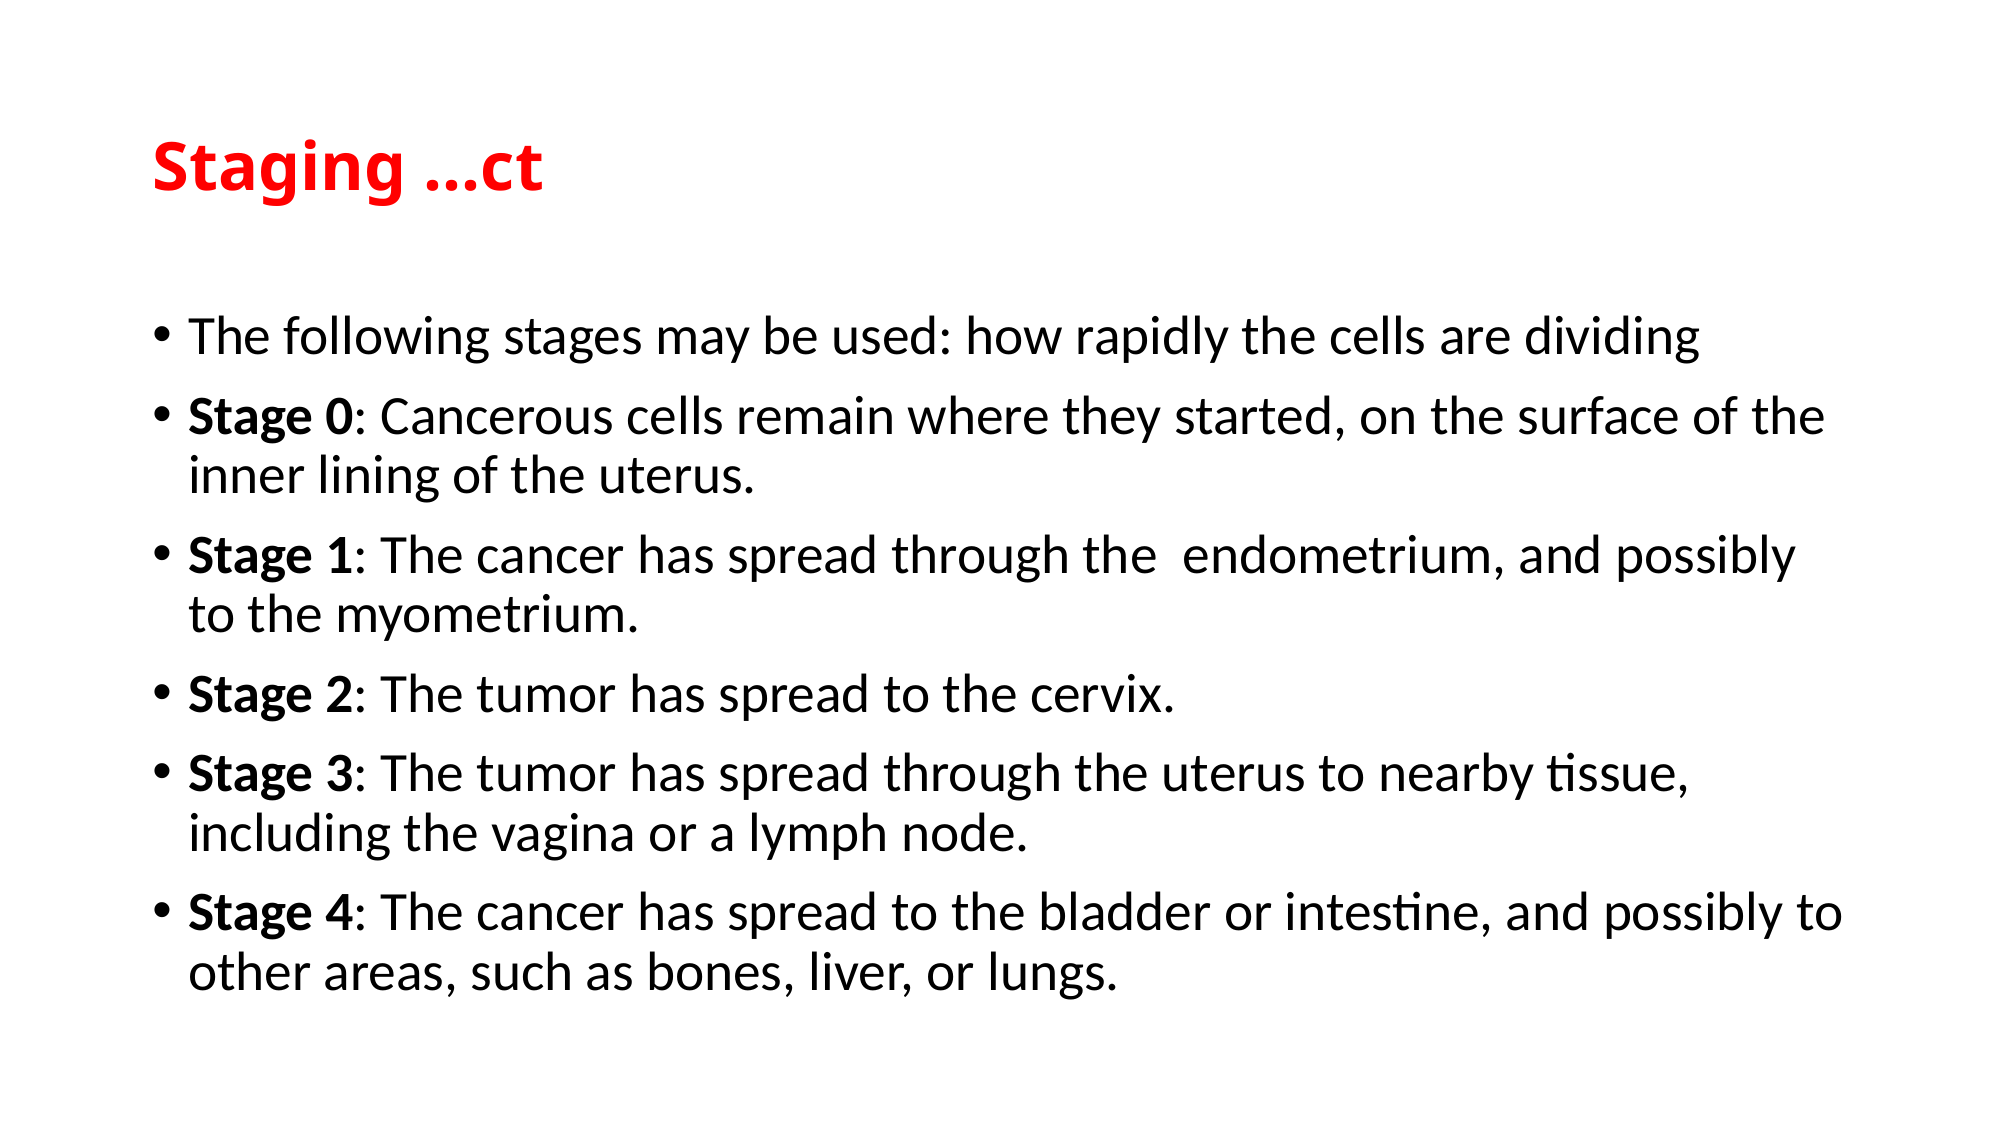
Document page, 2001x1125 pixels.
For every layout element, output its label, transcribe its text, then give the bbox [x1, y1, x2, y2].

title Staging …ct [137, 59, 1863, 278]
list The following stages may be used: how rapidly the cells are dividing Stage 0: Cancerous cells remain where they started, on the surface of the inner lining of the uterus. Stage 1: The cancer has spread through the endometrium, and possibly to the myometrium. Stage 2: The tumor has spread to the cervix. Stage 3: The tumor has spread through the uterus to nearby tissue, including the vagina or a lymph node. Stage 4: The cancer has spread to the bladder or intestine, and possibly to other areas, such as bones, liver, or lungs. [137, 299, 1863, 1014]
